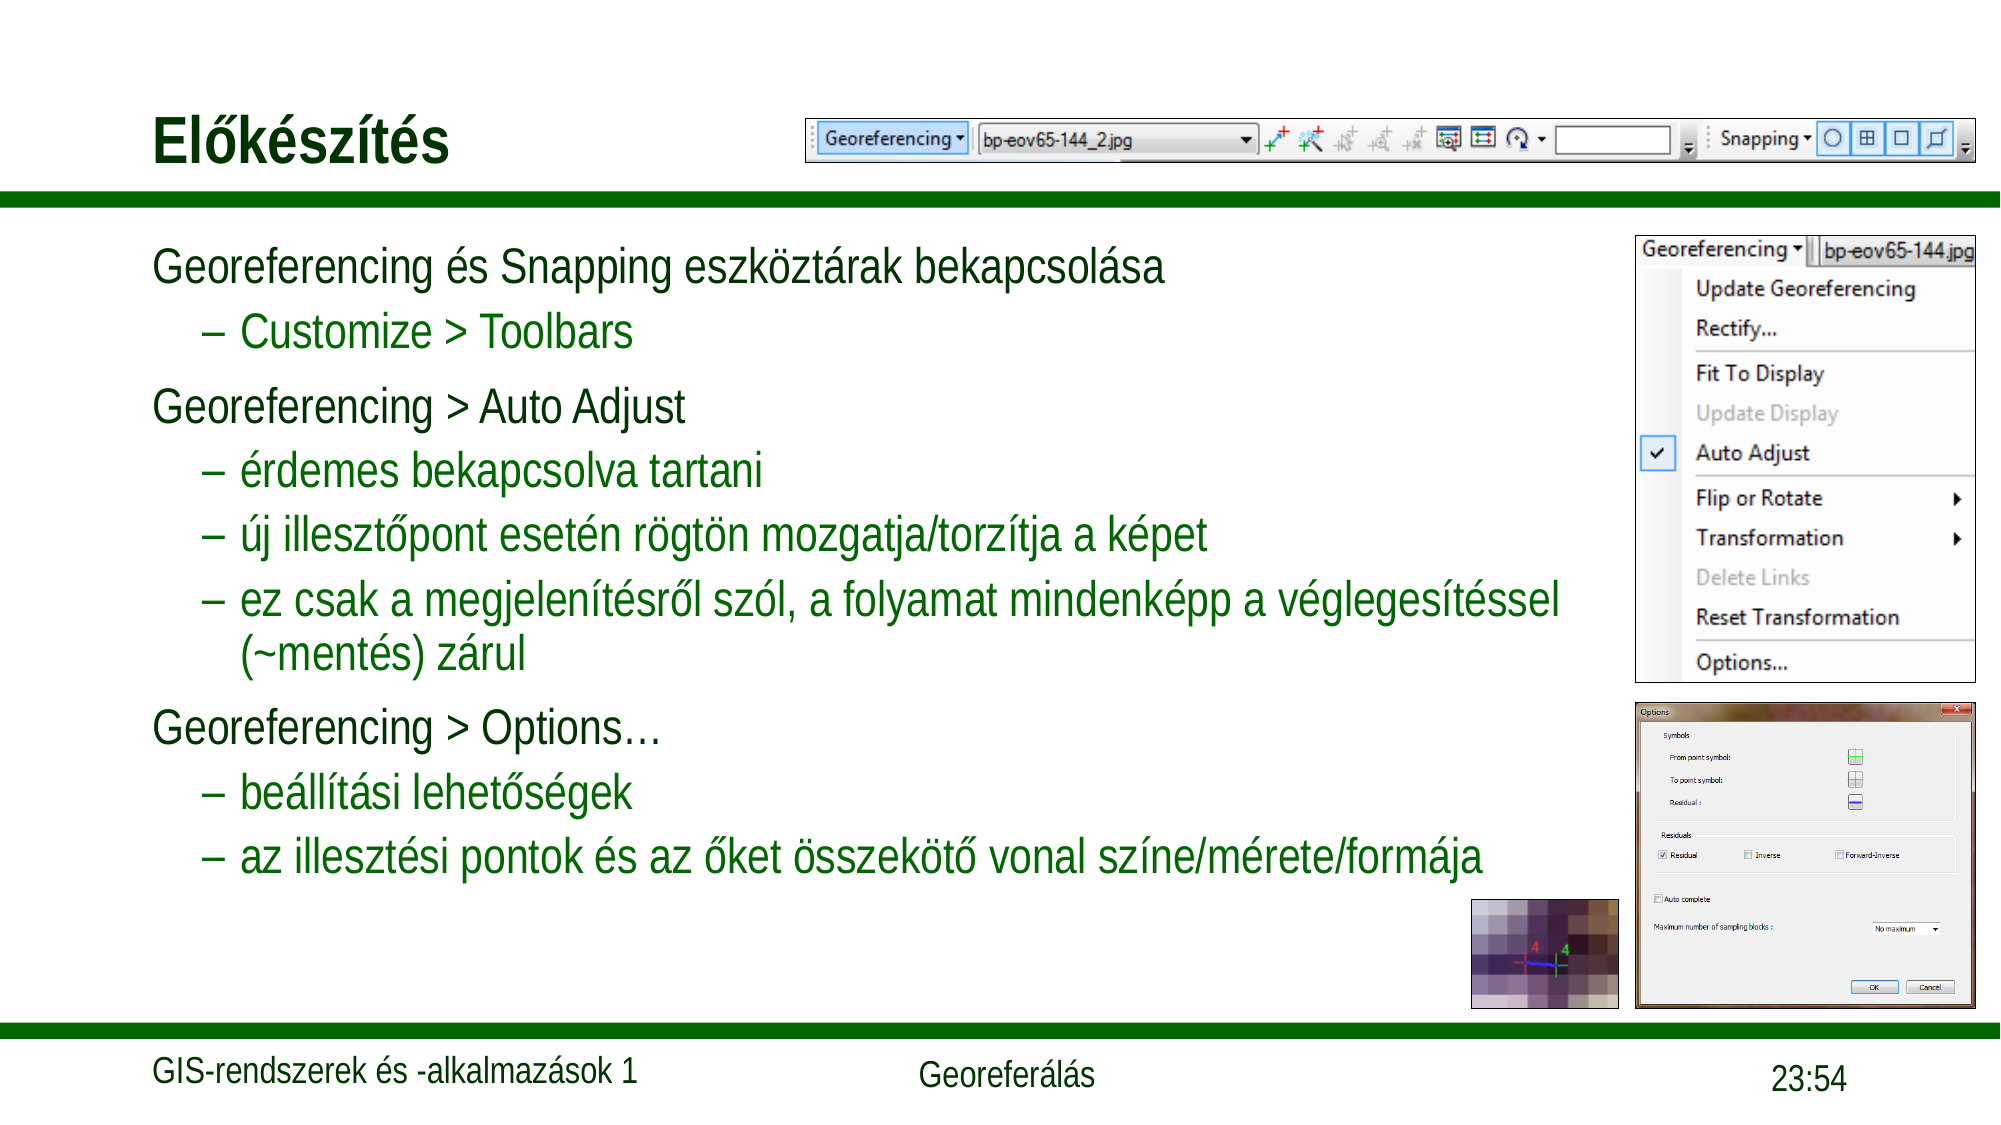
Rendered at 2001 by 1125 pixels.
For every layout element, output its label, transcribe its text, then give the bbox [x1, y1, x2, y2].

list Georeferencing és Snapping eszköztárak bekapcsolása Customize > Toolbars Georeferencing > Auto Adjust érdemes bekapcsolva tartani új illesztőpont esetén rögtön mozgatja/torzítja a képet ez csak a megjelenítésről szól, a folyamat mindenképp a véglegesítéssel (~mentés) zárul Georeferencing > Options… beállítási lehetőségek az illesztési pontok és az őket összekötő vonal színe/mérete/formája [137, 233, 1619, 1014]
picture [1635, 235, 1976, 683]
picture [1635, 702, 1976, 1009]
title Előkészítés [137, 28, 1863, 186]
picture [805, 118, 1976, 163]
picture [1471, 899, 1619, 1009]
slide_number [1390, 1046, 1863, 1106]
